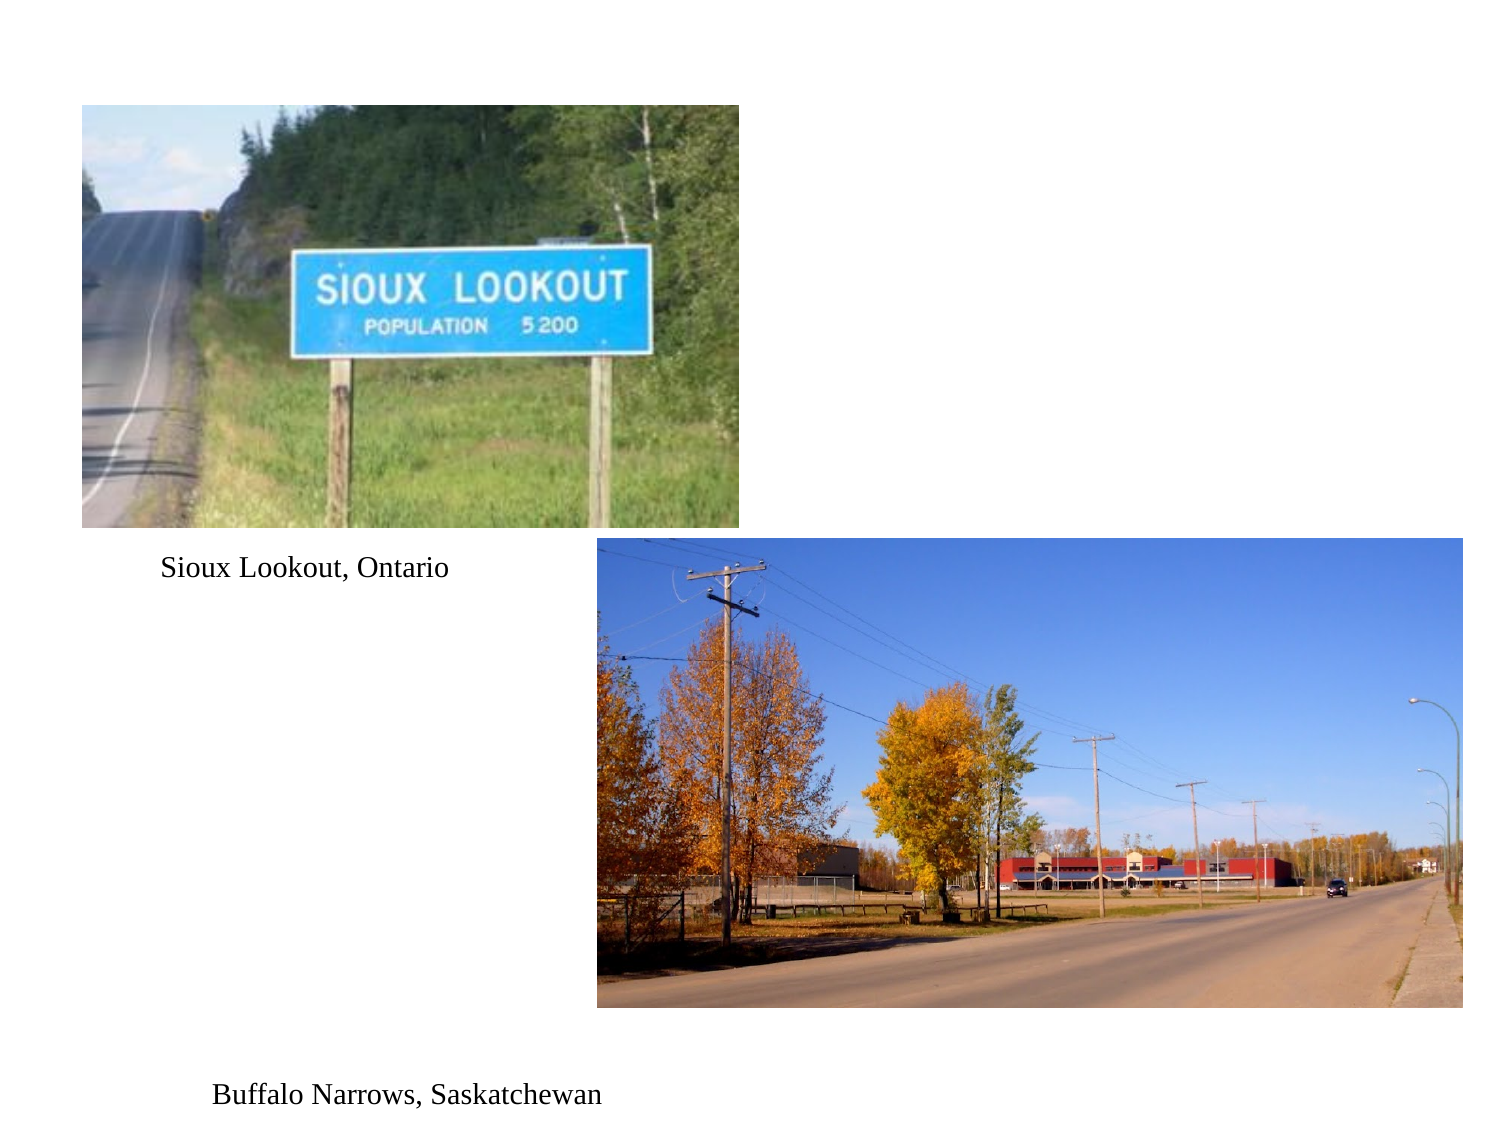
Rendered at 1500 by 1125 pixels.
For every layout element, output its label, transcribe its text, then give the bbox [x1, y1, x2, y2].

picture [597, 538, 1464, 1008]
picture [81, 105, 739, 528]
list Sioux Lookout, Ontario Buffalo Narrows, Saskatchewan [70, 382, 1421, 1125]
